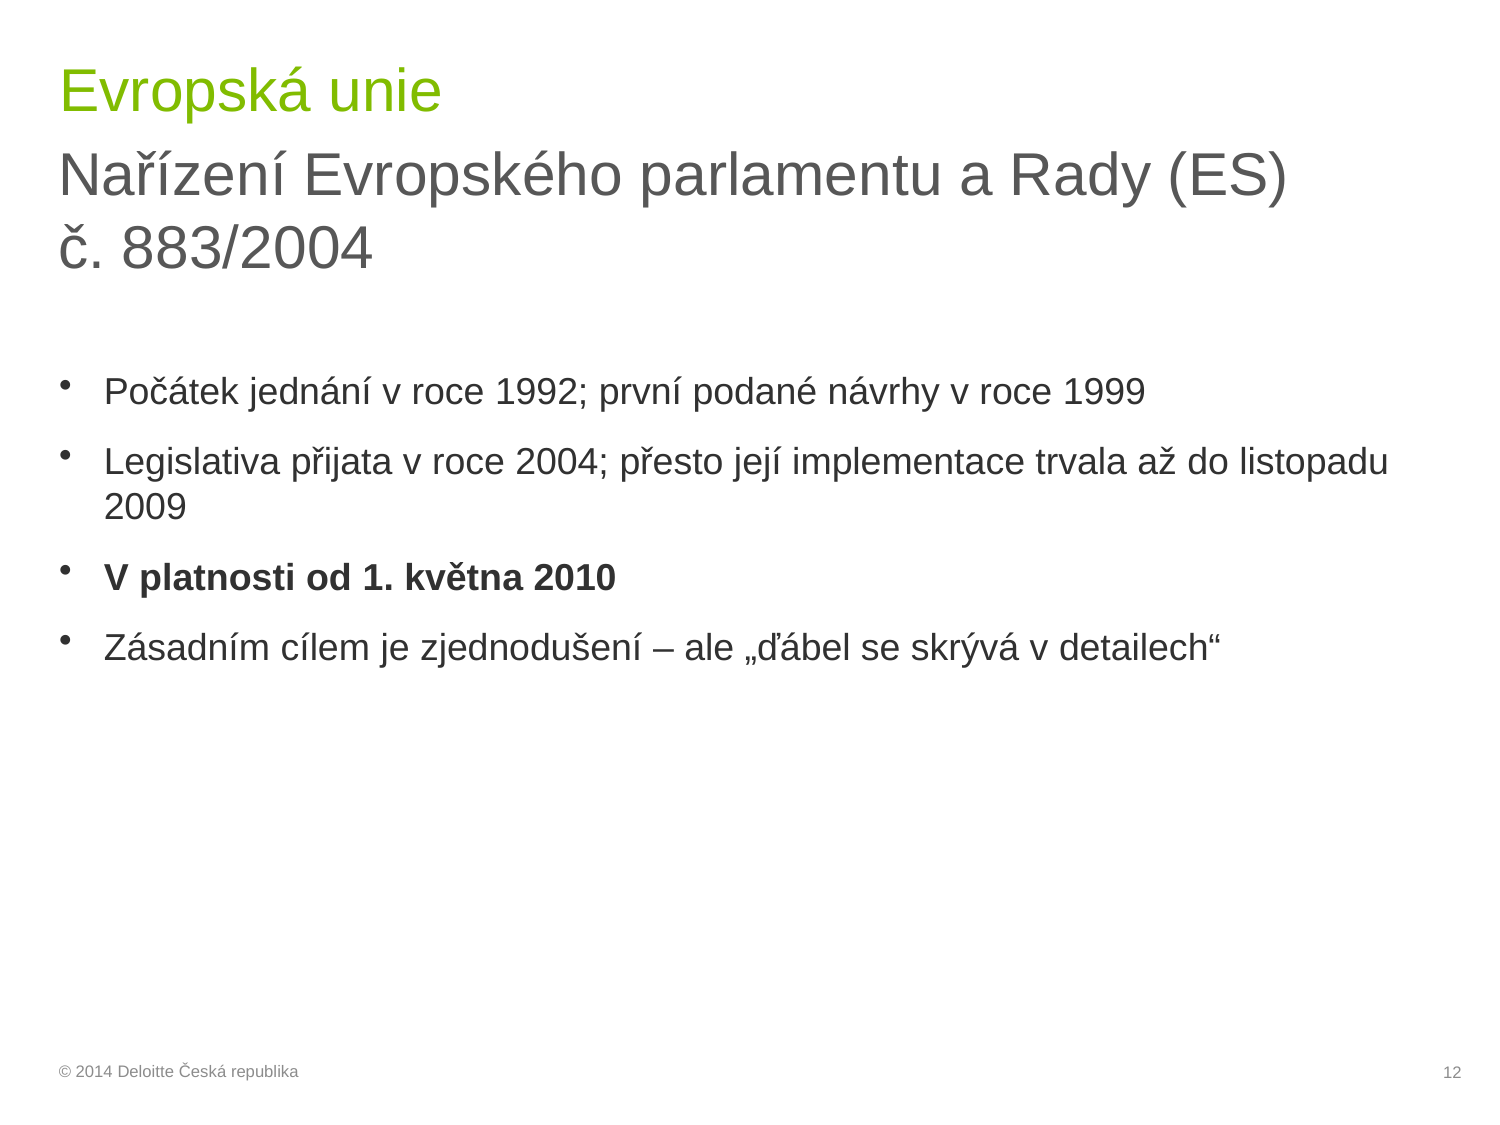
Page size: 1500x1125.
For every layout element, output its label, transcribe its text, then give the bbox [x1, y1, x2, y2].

title Evropská unie [59, 58, 1459, 133]
list Nařízení Evropského parlamentu a Rady (ES) č. 883/2004 [57, 134, 1459, 289]
list Počátek jednání v roce 1992; první podané návrhy v roce 1999 Legislativa přijata v roce 2004; přesto její implementace trvala až do listopadu 2009 V platnosti od 1. května 2010 Zásadním cílem je zjednodušení – ale „ďábel se skrývá v detailech“ [58, 297, 1459, 1039]
